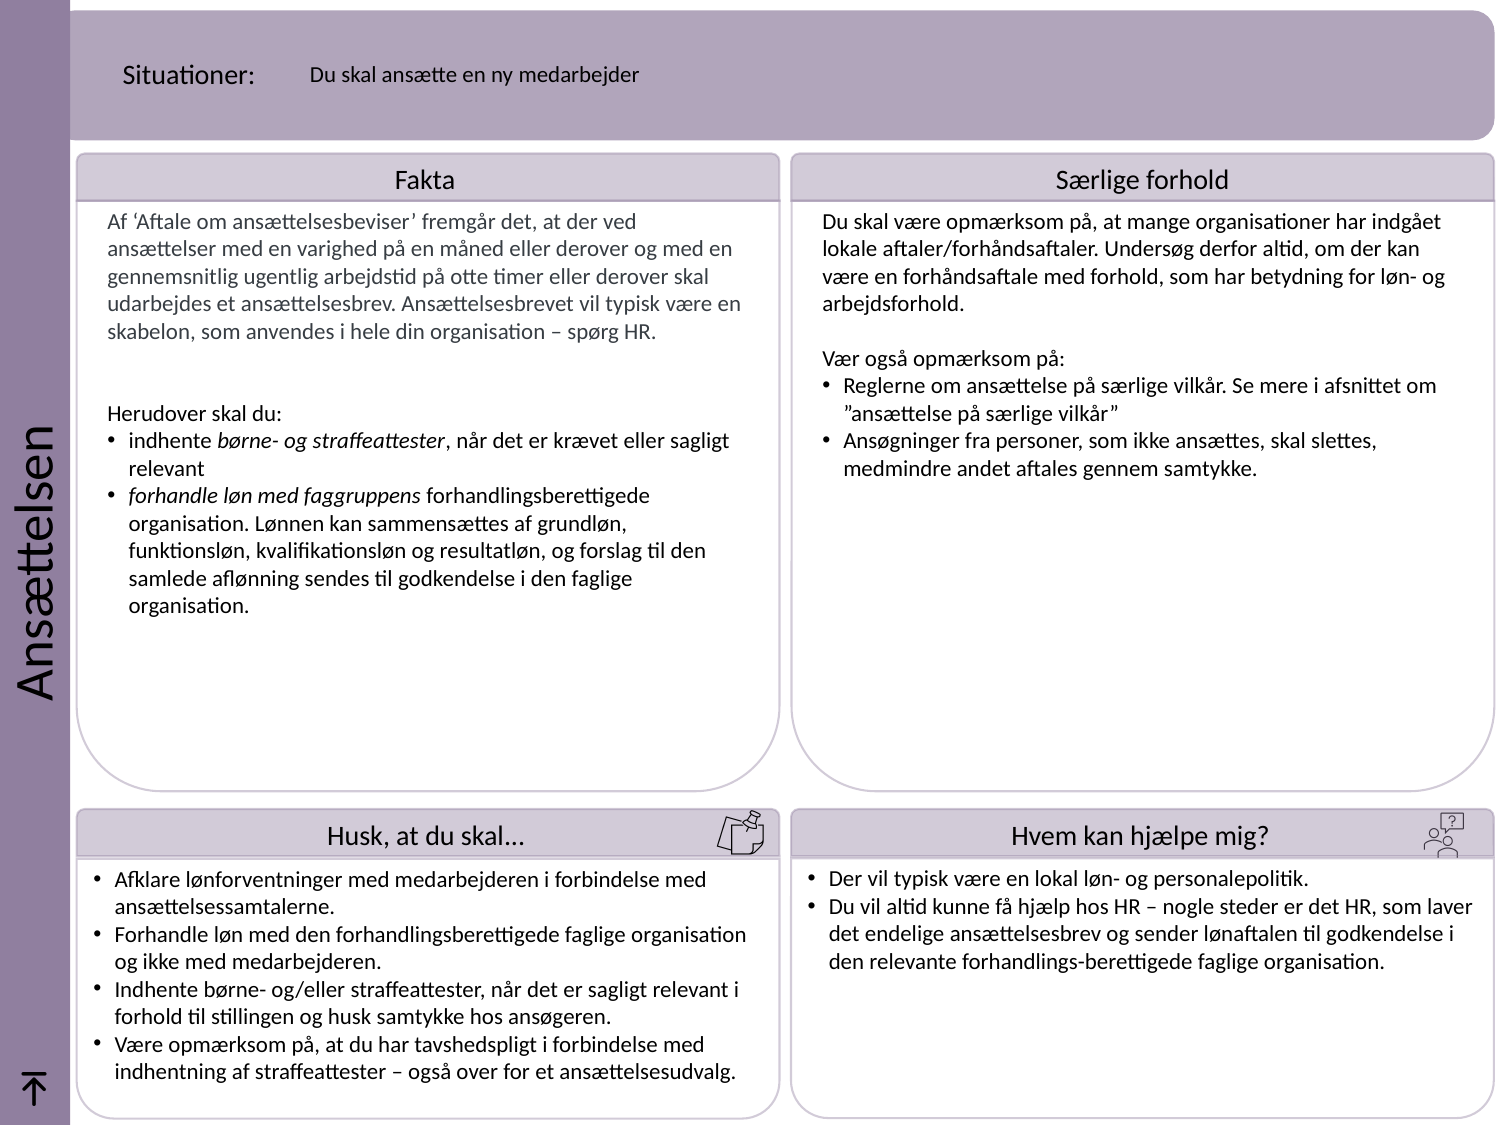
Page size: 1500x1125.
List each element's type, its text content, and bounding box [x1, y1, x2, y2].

text_box [52, 9, 1496, 142]
text_box Fakta [75, 152, 781, 202]
picture [1417, 808, 1471, 862]
text_box Du skal være opmærksom på, at mange organisationer har indgået lokale aftaler/forhåndsaftaler. Undersøg derfor altid, om der kan være en forhåndsaftale med forhold, som har betydning for løn- og arbejdsforhold. Vær også opmærksom på: Reglerne om ansættelse på særlige vilkår. Se mere i afsnittet om ”ansættelse på særlige vilkår” Ansøgninger fra personer, som ikke ansættes, skal slettes, medmindre andet aftales gennem samtykke. [790, 202, 1496, 793]
title Ansættelsen [0, 0, 71, 1125]
text_box Der vil typisk være en lokal løn- og personalepolitik. Du vil altid kunne få hjælp hos HR – nogle steder er det HR, som laver det endelige ansættelsesbrev og sender lønaftalen til godkendelse i den relevante forhandlings-berettigede faglige organisation. [789, 858, 1495, 1120]
text_box Særlige forhold [790, 152, 1496, 202]
text_box Husk, at du skal... [769, 807, 781, 858]
picture [17, 1072, 51, 1106]
text_box Af ‘Aftale om ansættelsesbeviser’ fremgår det, at der ved ansættelser med en varighed på en måned eller derover og med en gennemsnitlig ugentlig arbejdstid på otte timer eller derover skal udarbejdes et ansættelsesbrev. Ansættelsesbrevet vil typisk være en skabelon, som anvendes i hele din organisation – spørg HR. Herudover skal du: indhente børne- og straffeattester, når det er krævet eller sagligt relevant forhandle løn med faggruppens forhandlingsberettigede organisation. Lønnen kan sammensættes af grundløn, funktionsløn, kvalifikationsløn og resultatløn, og forslag til den samlede aflønning sendes til godkendelse i den faglige organisation. [75, 202, 781, 793]
text_box Afklare lønforventninger med medarbejderen i forbindelse med ansættelsessamtalerne. Forhandle løn med den forhandlingsberettigede faglige organisation og ikke med medarbejderen. Indhente børne- og/eller straffeattester, når det er sagligt relevant i forhold til stillingen og husk samtykke hos ansøgeren. Være opmærksom på, at du har tavshedspligt i forbindelse med indhentning af straffeattester – også over for et ansættelsesudvalg. [75, 858, 781, 1120]
text_box Situationer: [111, 51, 274, 97]
text_box Du skal ansætte en ny medarbejder [295, 52, 1412, 95]
text_box Husk, at du skal... [75, 807, 712, 858]
text_box Hvem kan hjælpe mig? [790, 807, 1495, 858]
picture [712, 806, 769, 860]
